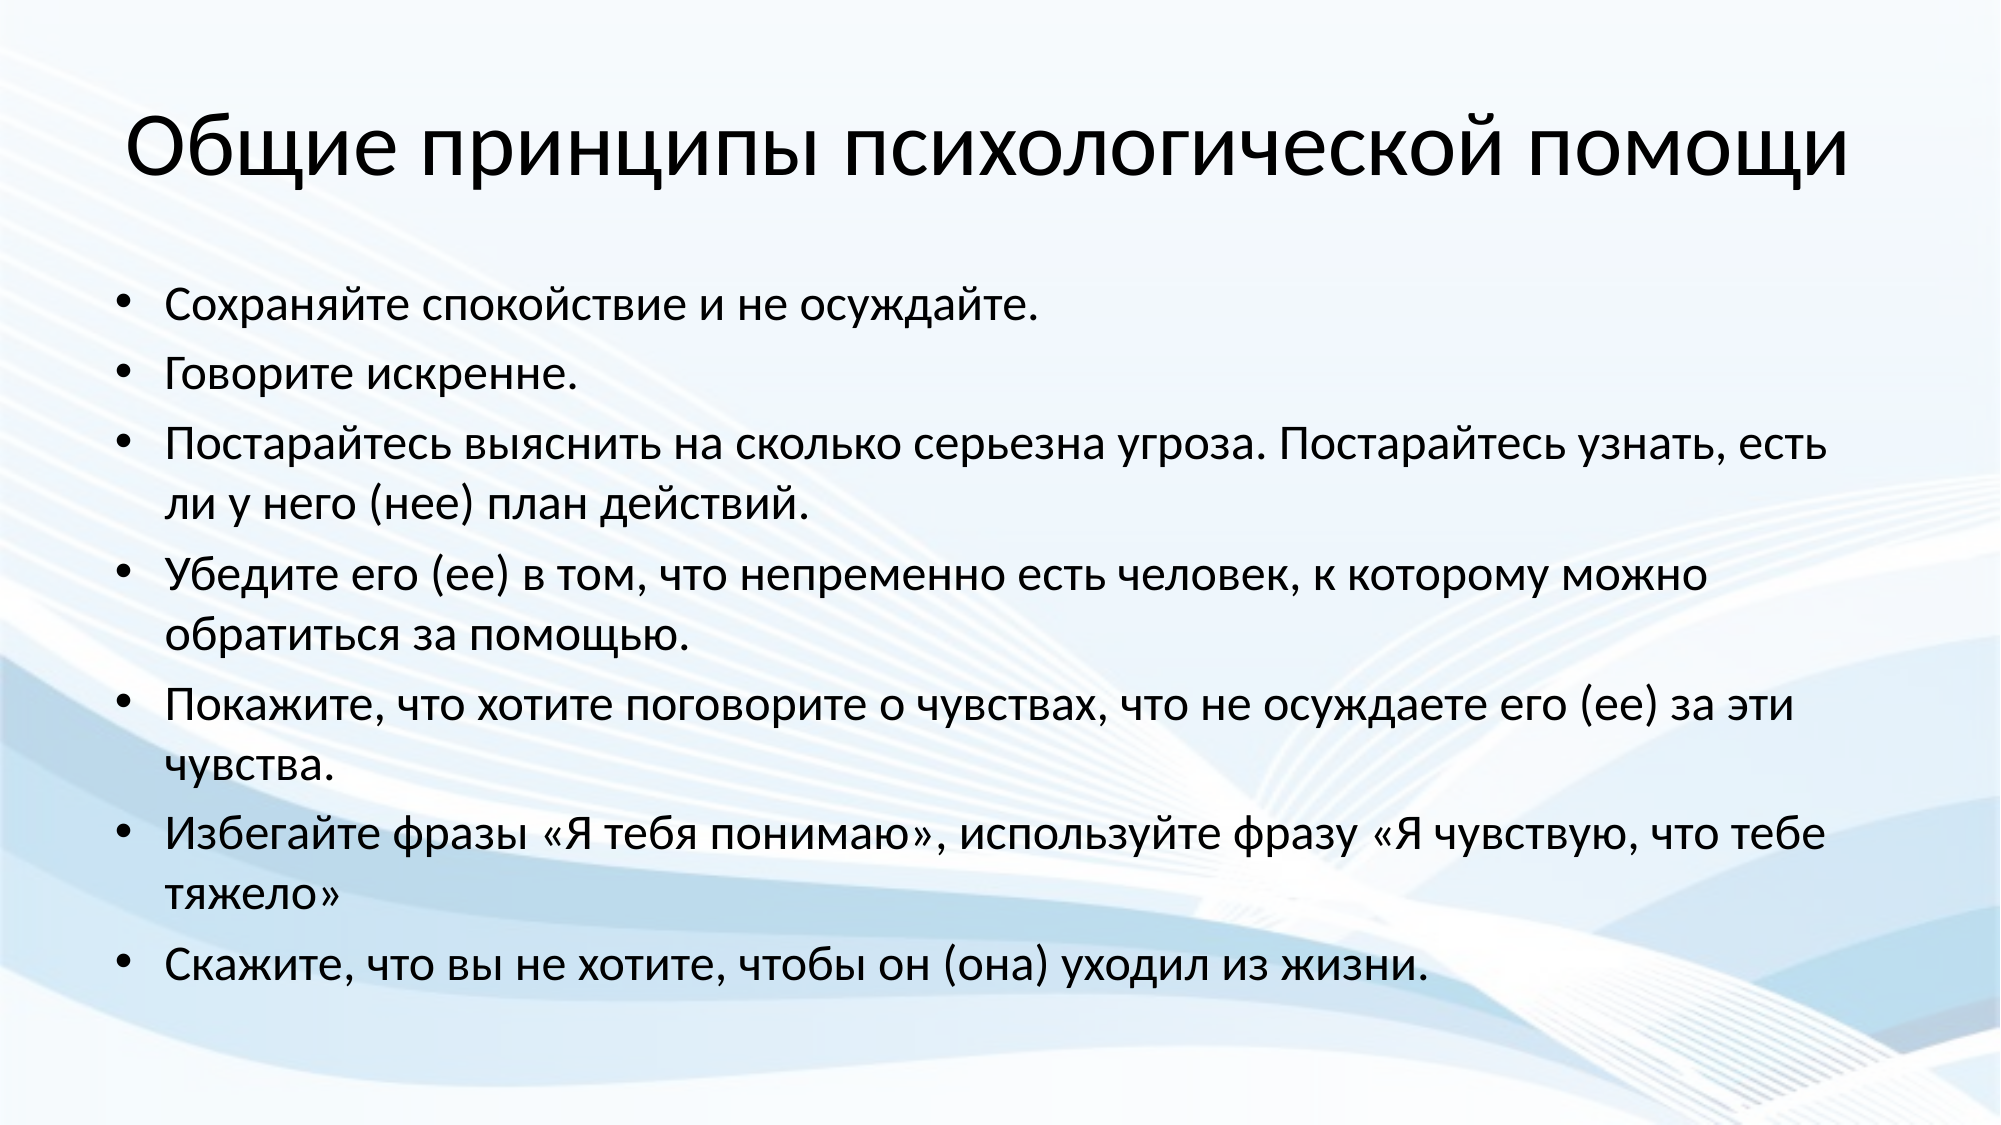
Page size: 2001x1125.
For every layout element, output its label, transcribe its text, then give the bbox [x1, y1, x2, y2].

title Общие принципы психологической помощи [99, 45, 1900, 233]
list Сохраняйте спокойствие и не осуждайте. Говорите искренне. Постарайтесь выяснить на сколько серьезна угроза. Постарайтесь узнать, есть ли у него (нее) план действий. Убедите его (ее) в том, что непременно есть человек, к которому можно обратиться за помощью. Покажите, что хотите поговорите о чувствах, что не осуждаете его (ее) за эти чувства. Избегайте фразы «Я тебя понимаю», используйте фразу «Я чувствую, что тебе тяжело» Скажите, что вы не хотите, чтобы он (она) уходил из жизни. [99, 262, 1900, 1005]
